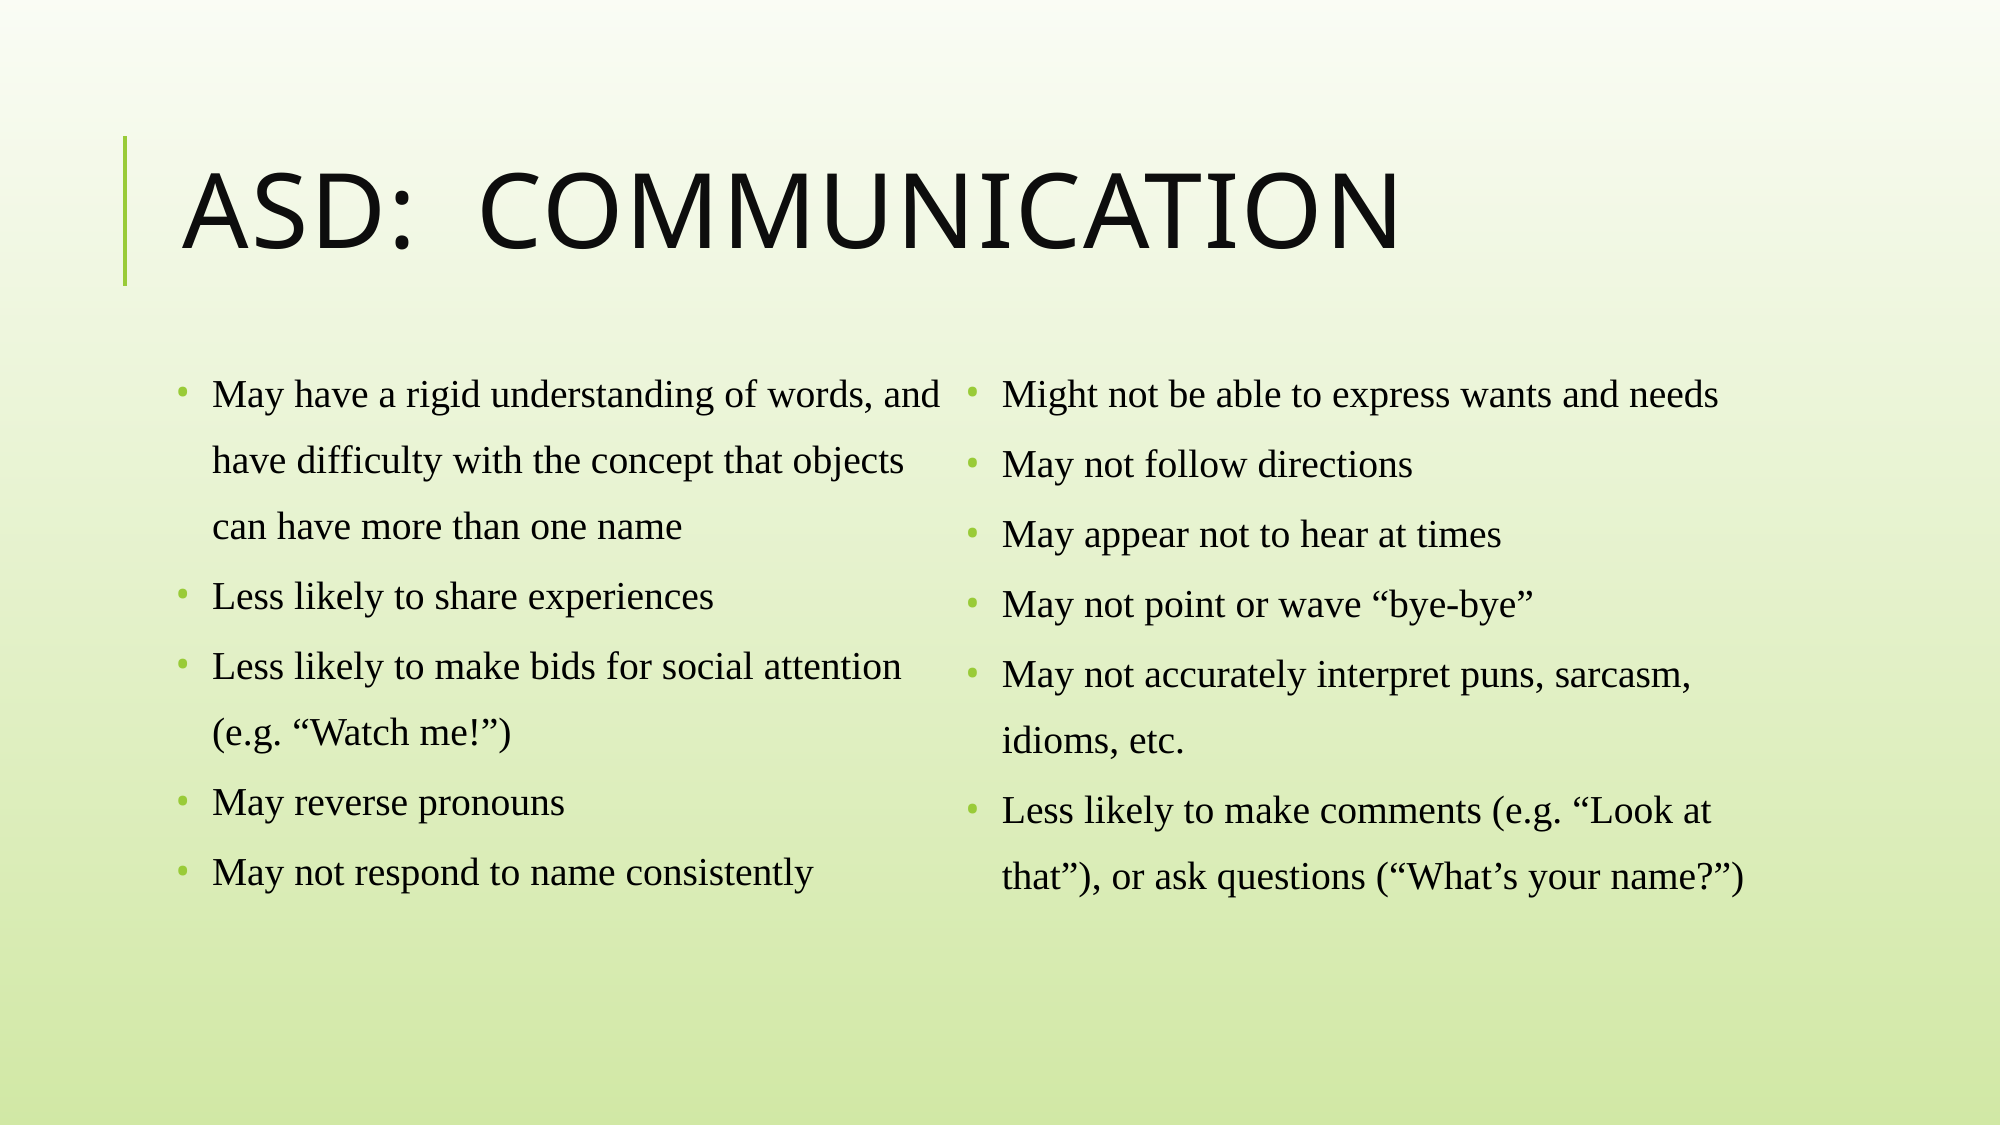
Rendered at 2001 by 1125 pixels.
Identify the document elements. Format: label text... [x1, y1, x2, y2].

list May have a rigid understanding of words, and have difficulty with the concept that objects can have more than one name Less likely to share experiences Less likely to make bids for social attention (e.g. “Watch me!”) May reverse pronouns May not respond to name consistently Might not be able to express wants and needs May not follow directions May appear not to hear at times May not point or wave “bye-bye” May not accurately interpret puns, sarcasm, idioms, etc. Less likely to make comments (e.g. “Look at that”), or ask questions (“What’s your name?”) [168, 341, 1763, 1002]
title Asd: Communication [168, 96, 1763, 341]
